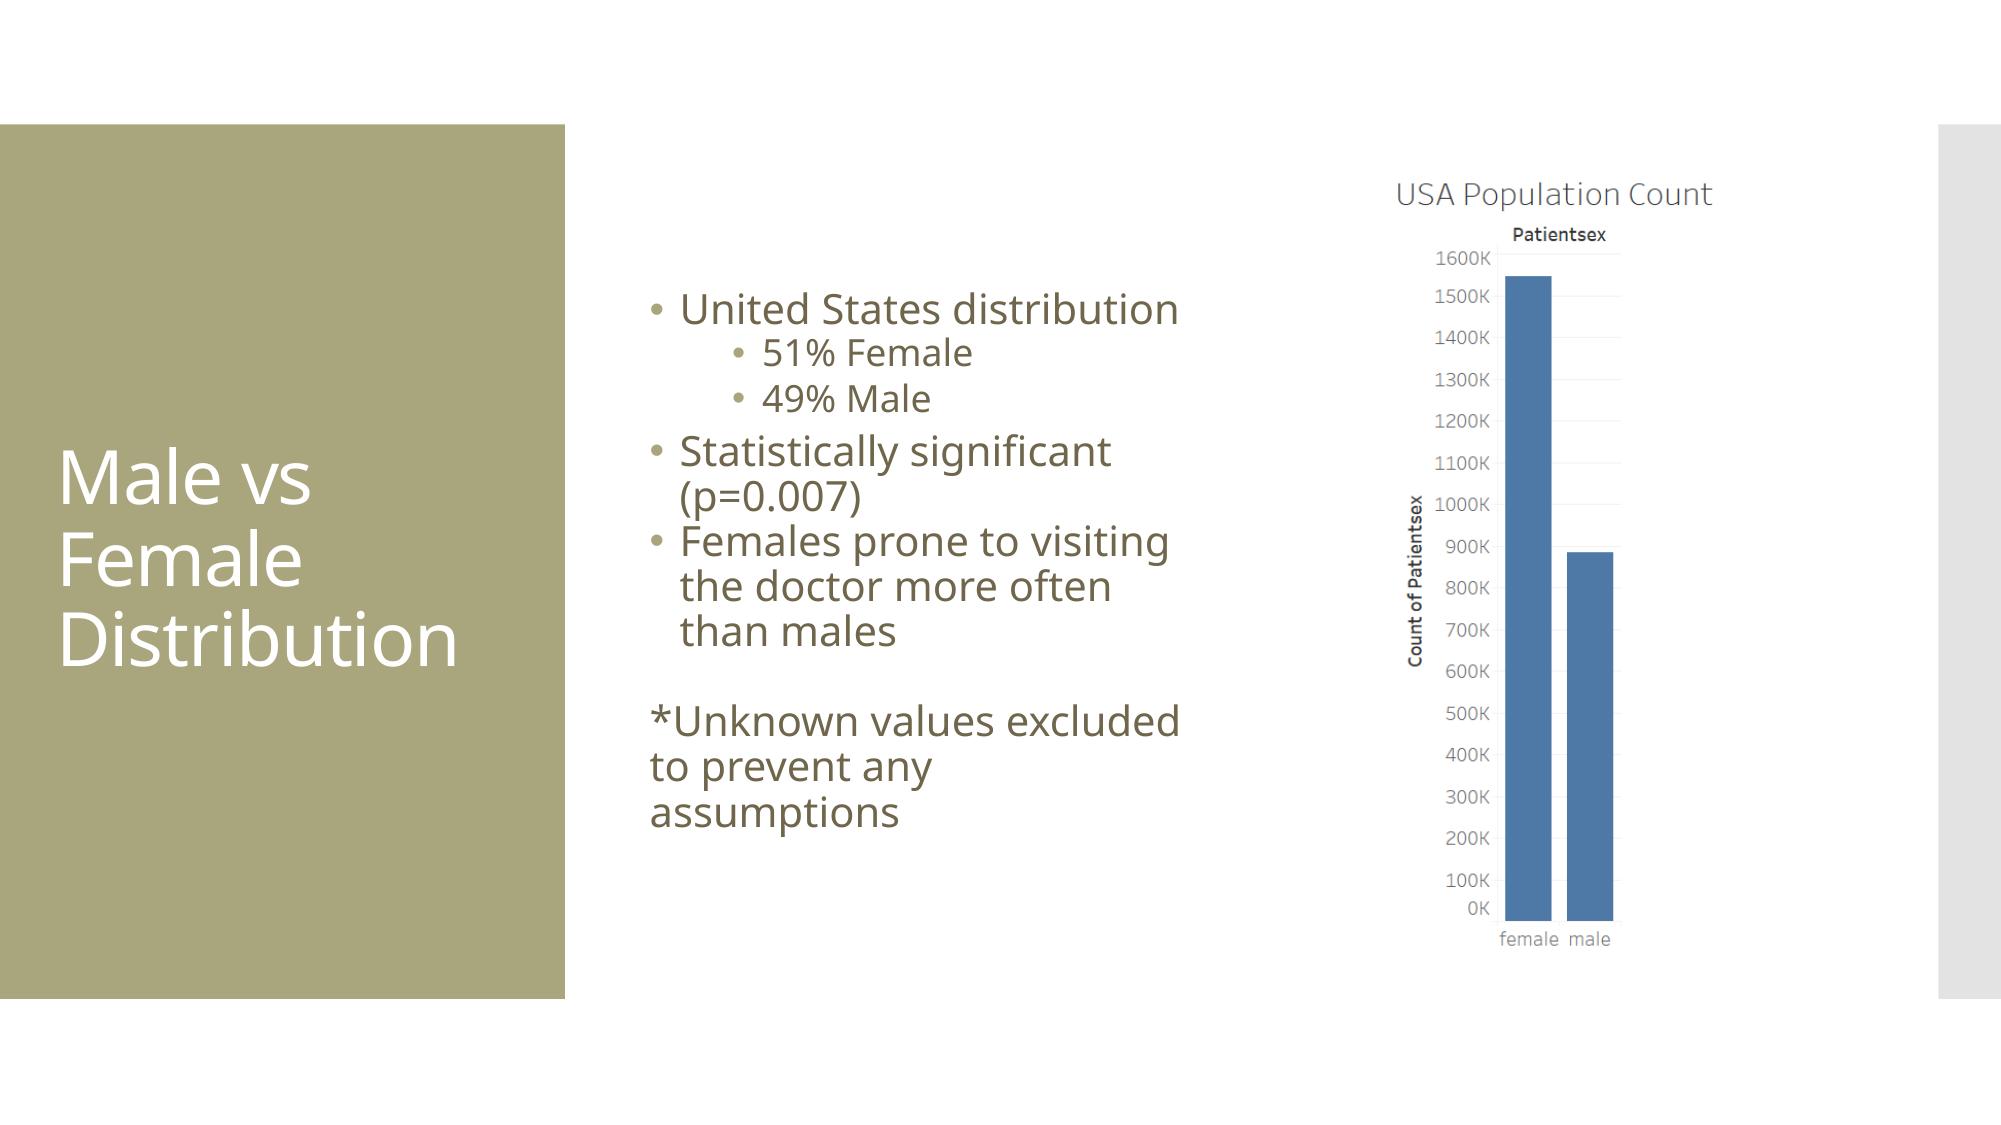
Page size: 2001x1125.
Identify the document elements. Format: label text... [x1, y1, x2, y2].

list United States distribution 51% Female 49% Male Statistically significant (p=0.007) Females prone to visiting the doctor more often than males *Unknown values excluded to prevent any assumptions [634, 142, 1205, 983]
title Male vs Female Distribution [41, 184, 525, 940]
picture [1389, 168, 1746, 955]
